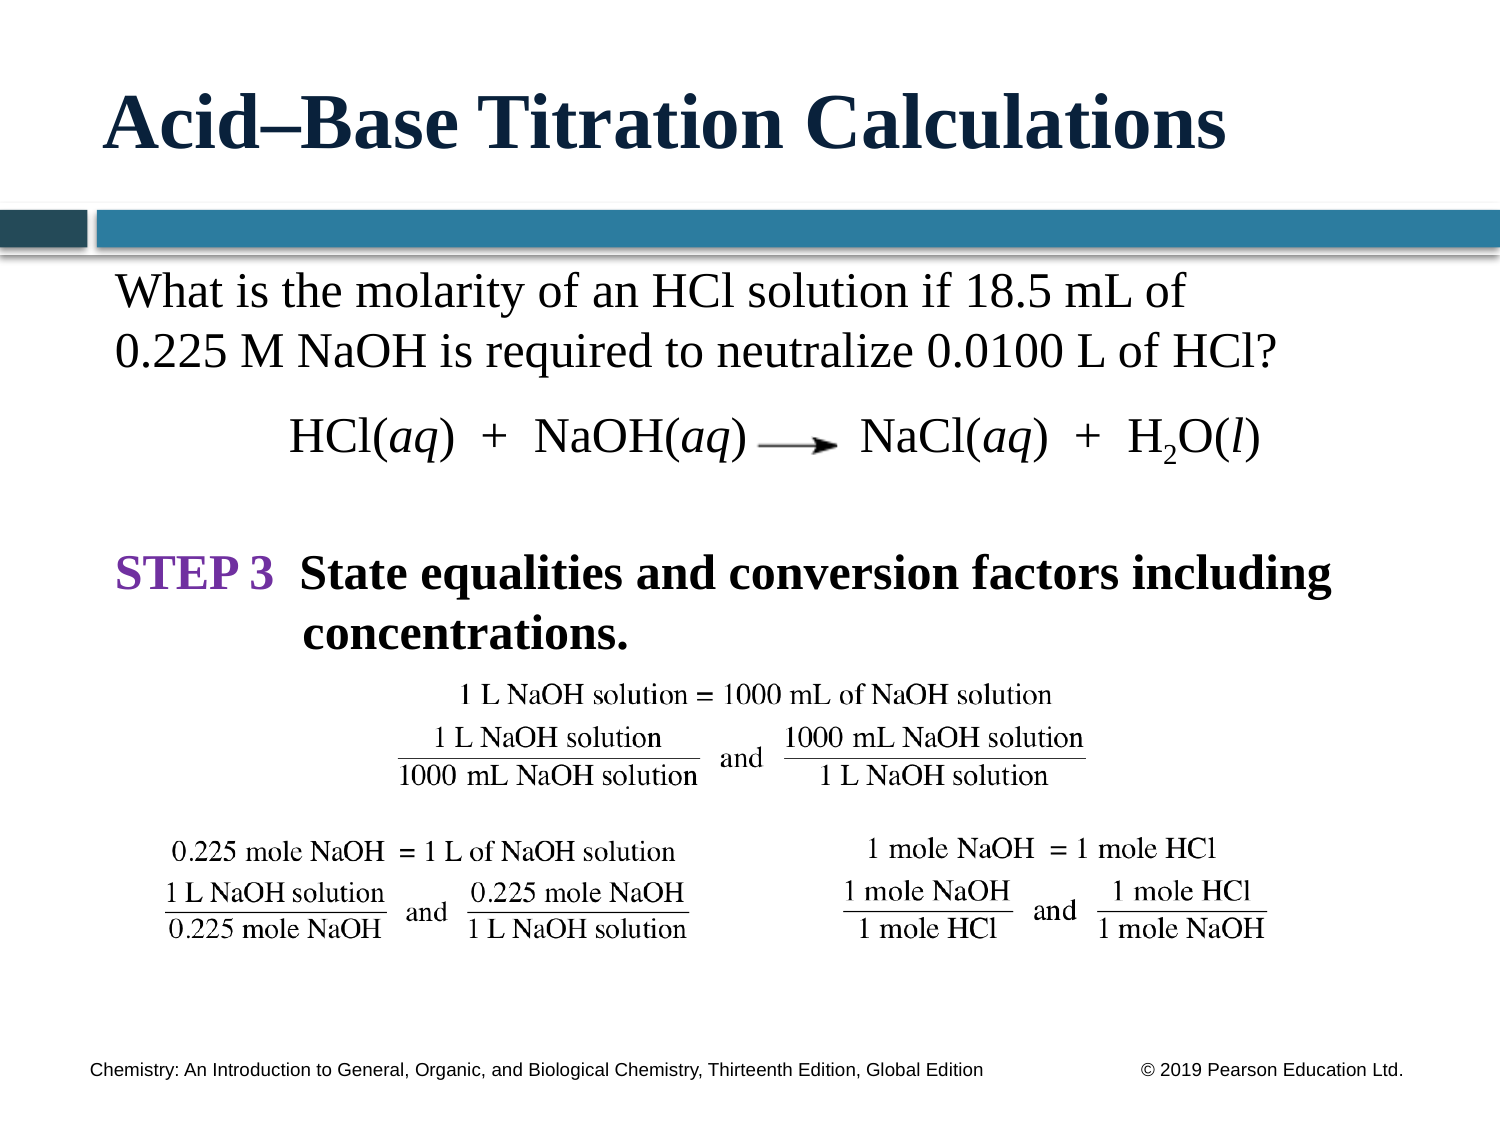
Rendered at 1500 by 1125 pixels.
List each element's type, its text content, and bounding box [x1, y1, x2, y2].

title Acid–Base Titration Calculations [87, 42, 1335, 193]
picture [391, 674, 1095, 792]
picture [159, 832, 697, 946]
list What is the molarity of an HCl solution if 18.5 mL of 0.225 M NaOH is required to neutralize 0.0100 L of HCl? HCl(aq) + NaOH(aq) NaCl(aq) + H2O(l) STEP 3 State equalities and conversion factors including concentrations. [99, 249, 1450, 1013]
picture [753, 435, 838, 456]
picture [837, 827, 1273, 946]
